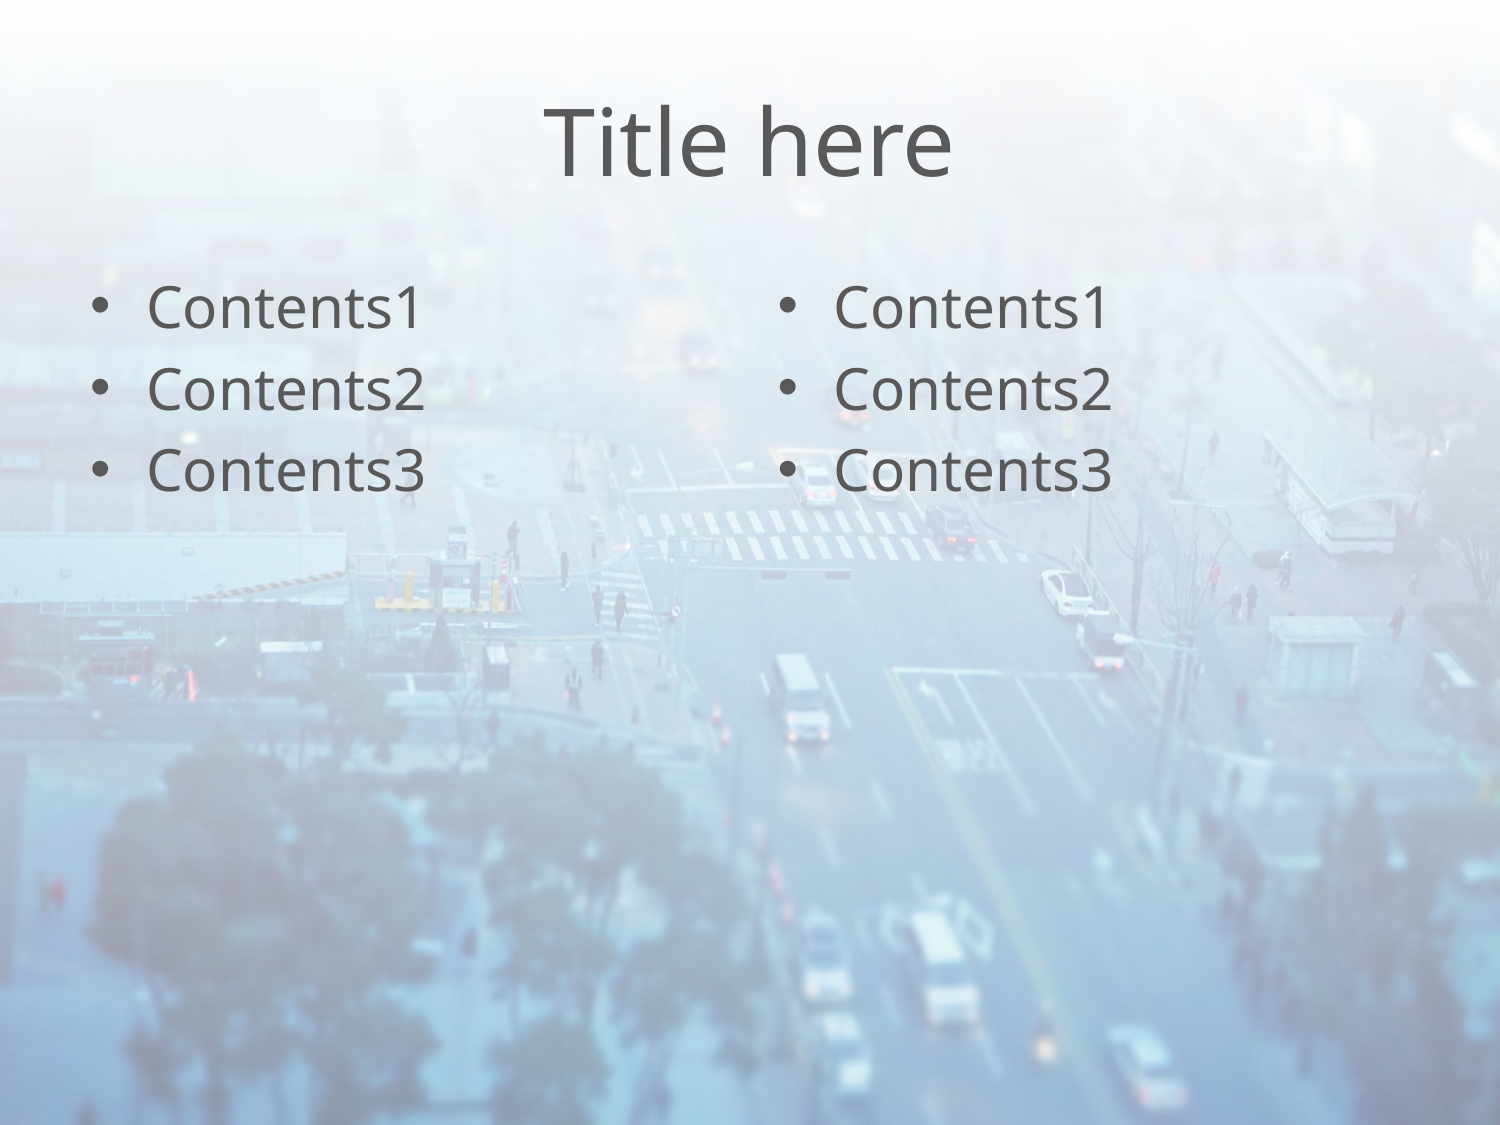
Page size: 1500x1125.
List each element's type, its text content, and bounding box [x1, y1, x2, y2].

title Title here [75, 45, 1425, 233]
list Contents1 Contents2 Contents3 [75, 262, 738, 1005]
list Contents1 Contents2 Contents3 [762, 262, 1425, 1005]
text_box [0, 0, 1500, 1125]
